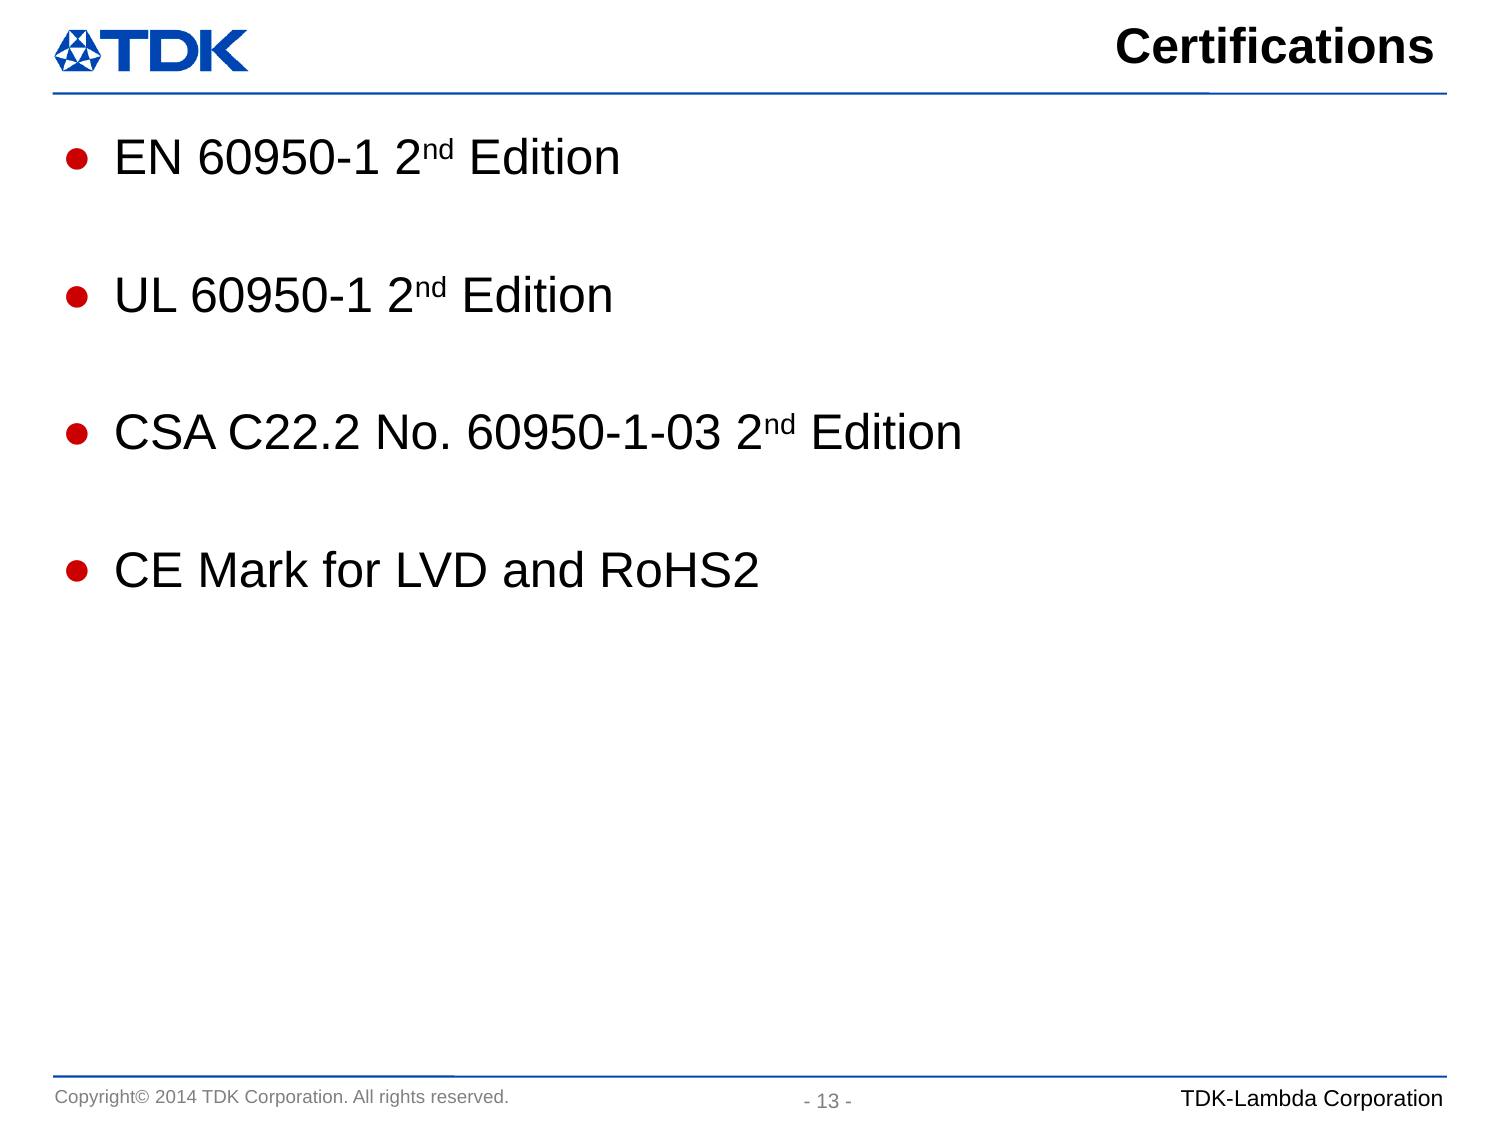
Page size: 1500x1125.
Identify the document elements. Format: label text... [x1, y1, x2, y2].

title Certifications [264, 21, 1450, 74]
list EN 60950-1 2nd Edition UL 60950-1 2nd Edition CSA C22.2 No. 60950-1-03 2nd Edition CE Mark for LVD and RoHS2 [46, 121, 1450, 1057]
picture [40, 16, 262, 85]
